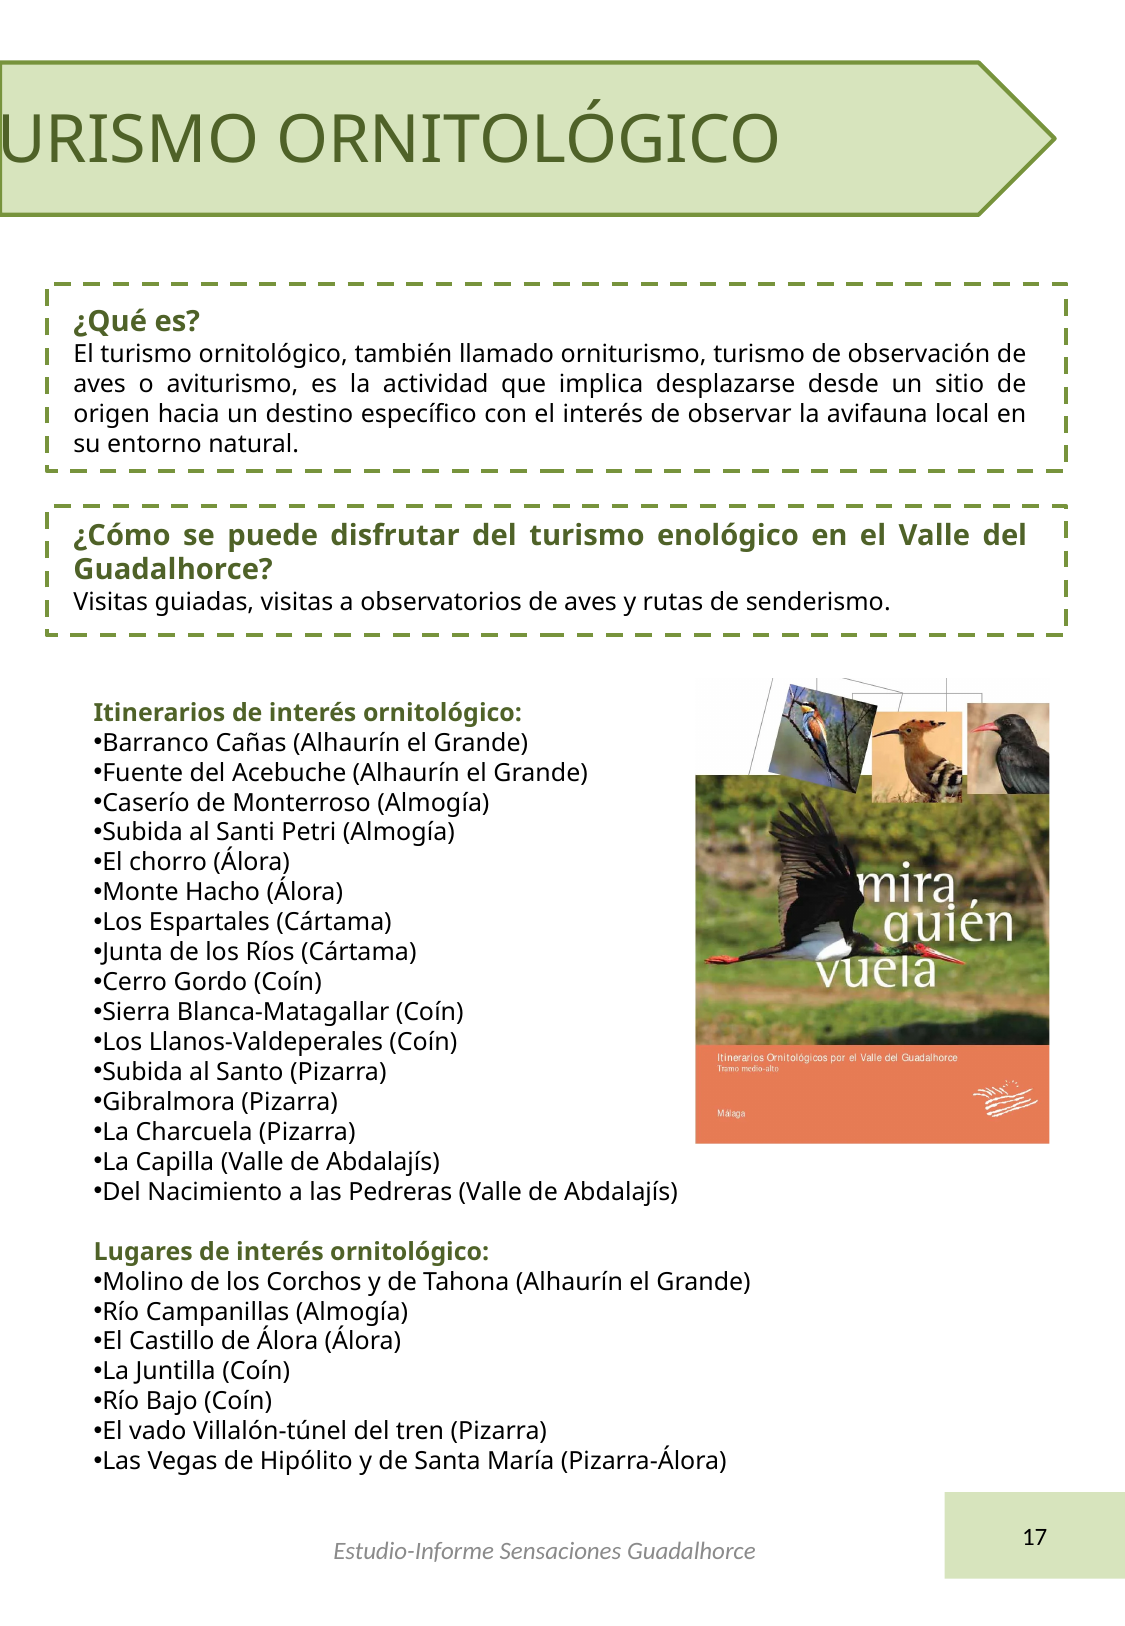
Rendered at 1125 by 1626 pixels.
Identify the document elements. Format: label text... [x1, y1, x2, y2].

text_box TURISMO ORNITOLÓGICO [0, 88, 797, 184]
text_box [45, 504, 1068, 637]
text_box Itinerarios de interés ornitológico: Barranco Cañas (Alhaurín el Grande) Fuente del Acebuche (Alhaurín el Grande) Caserío de Monterroso (Almogía) Subida al Santi Petri (Almogía) El chorro (Álora) Monte Hacho (Álora) Los Espartales (Cártama) Junta de los Ríos (Cártama) Cerro Gordo (Coín) Sierra Blanca-Matagallar (Coín) Los Llanos-Valdeperales (Coín) Subida al Santo (Pizarra) Gibralmora (Pizarra) La Charcuela (Pizarra) La Capilla (Valle de Abdalajís) Del Nacimiento a las Pedreras (Valle de Abdalajís) Lugares de interés ornitológico: Molino de los Corchos y de Tahona (Alhaurín el Grande) Río Campanillas (Almogía) El Castillo de Álora (Álora) La Juntilla (Coín) Río Bajo (Coín) El vado Villalón-túnel del tren (Pizarra) Las Vegas de Hipólito y de Santa María (Pizarra-Álora) [78, 688, 767, 1522]
footer Estudio-Informe Sensaciones Guadalhorce [210, 1506, 879, 1593]
text_box [0, 60, 1057, 217]
picture [694, 677, 1050, 1144]
text_box [45, 282, 1068, 473]
slide_number 17 [944, 1492, 1125, 1579]
